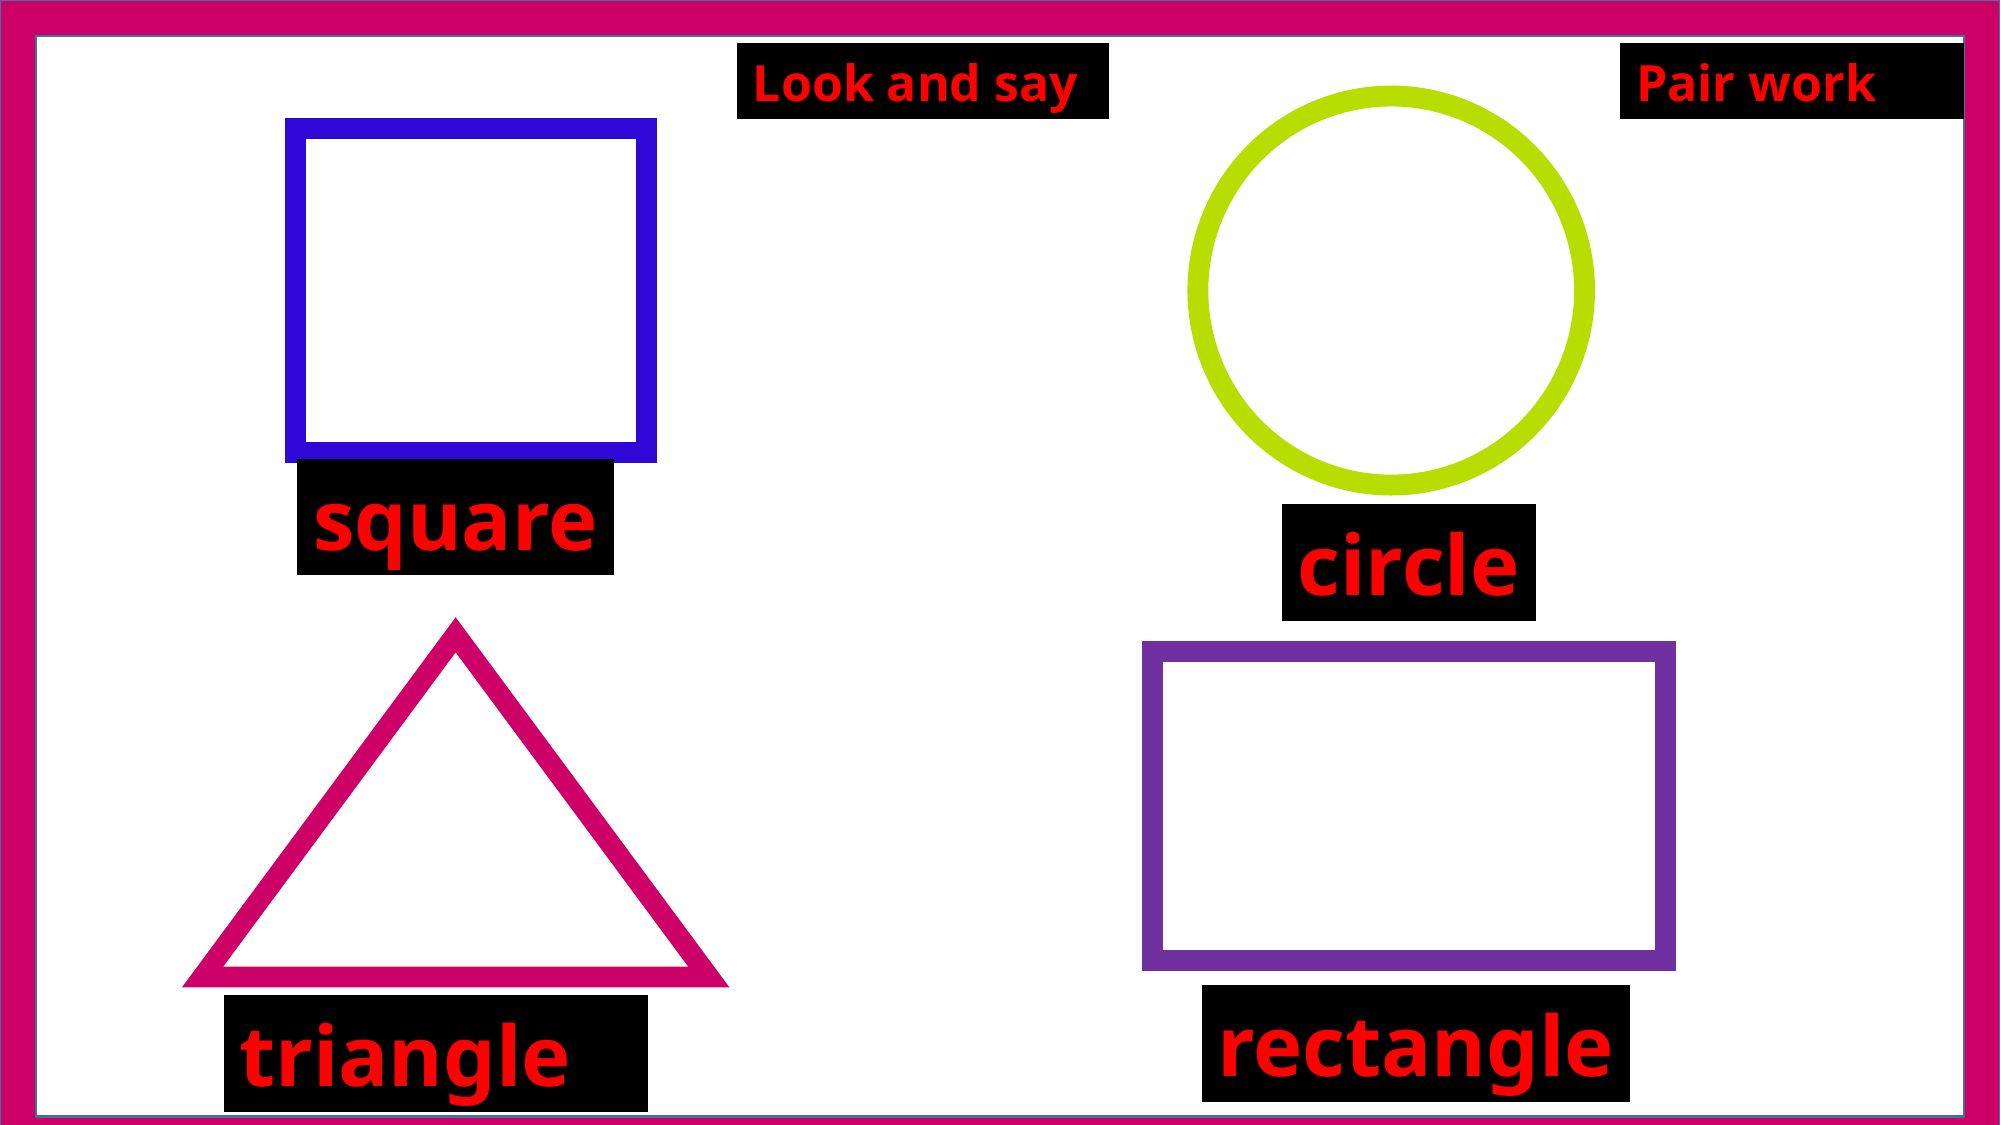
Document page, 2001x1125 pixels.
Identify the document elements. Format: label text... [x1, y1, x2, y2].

text_box [1196, 94, 1586, 487]
text_box circle [1282, 504, 1536, 621]
text_box Pair work [1620, 43, 1964, 119]
text_box square [297, 459, 614, 575]
text_box [1151, 650, 1667, 962]
text_box [0, 0, 2000, 1125]
text_box [200, 633, 711, 979]
text_box rectangle [1202, 985, 1630, 1102]
text_box triangle [224, 995, 648, 1112]
text_box Look and say [737, 43, 1109, 119]
text_box [294, 128, 648, 453]
